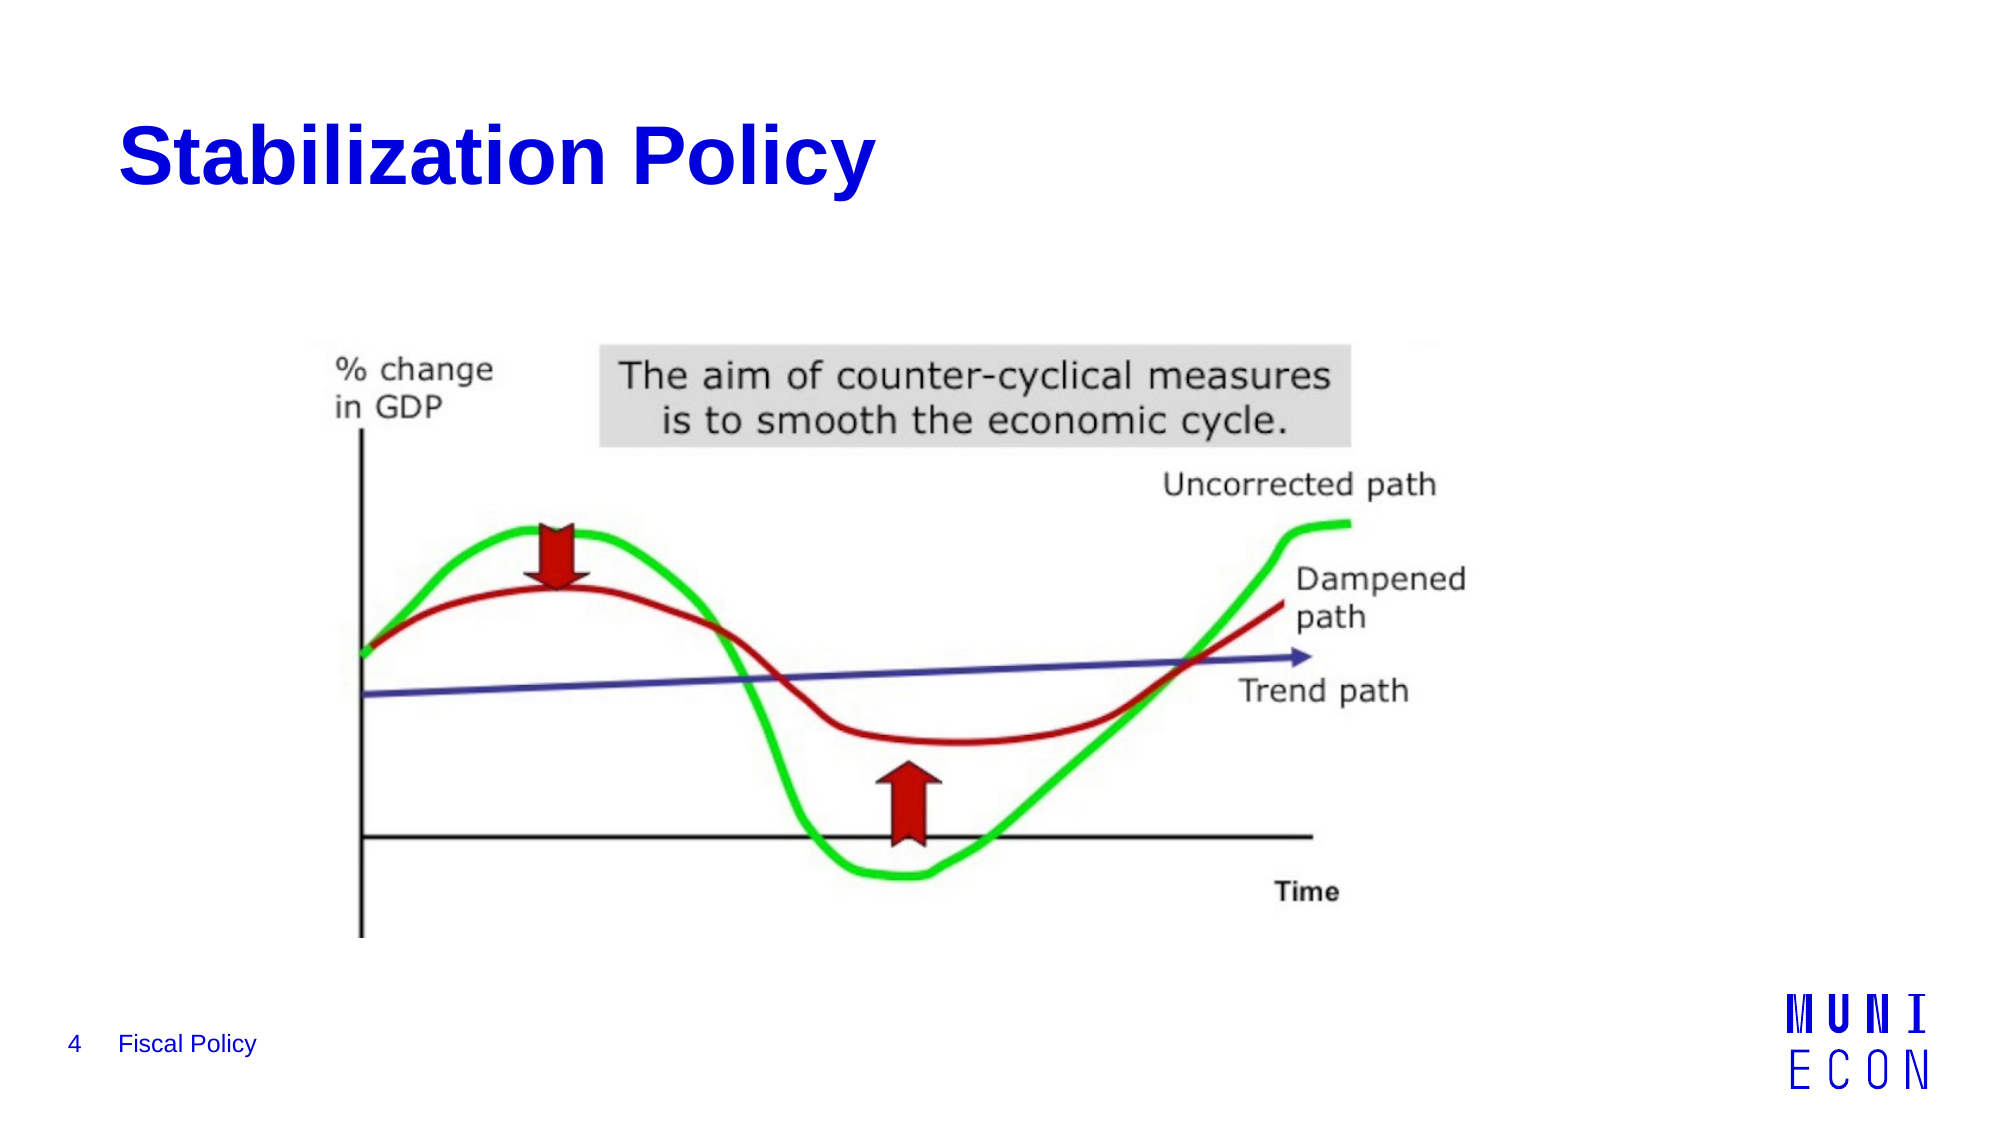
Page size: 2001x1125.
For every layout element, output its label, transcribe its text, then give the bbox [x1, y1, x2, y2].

footer Fiscal Policy [118, 1021, 1418, 1063]
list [302, 341, 1483, 938]
title Stabilization Policy [118, 118, 1883, 193]
slide_number 4 [67, 1021, 110, 1063]
